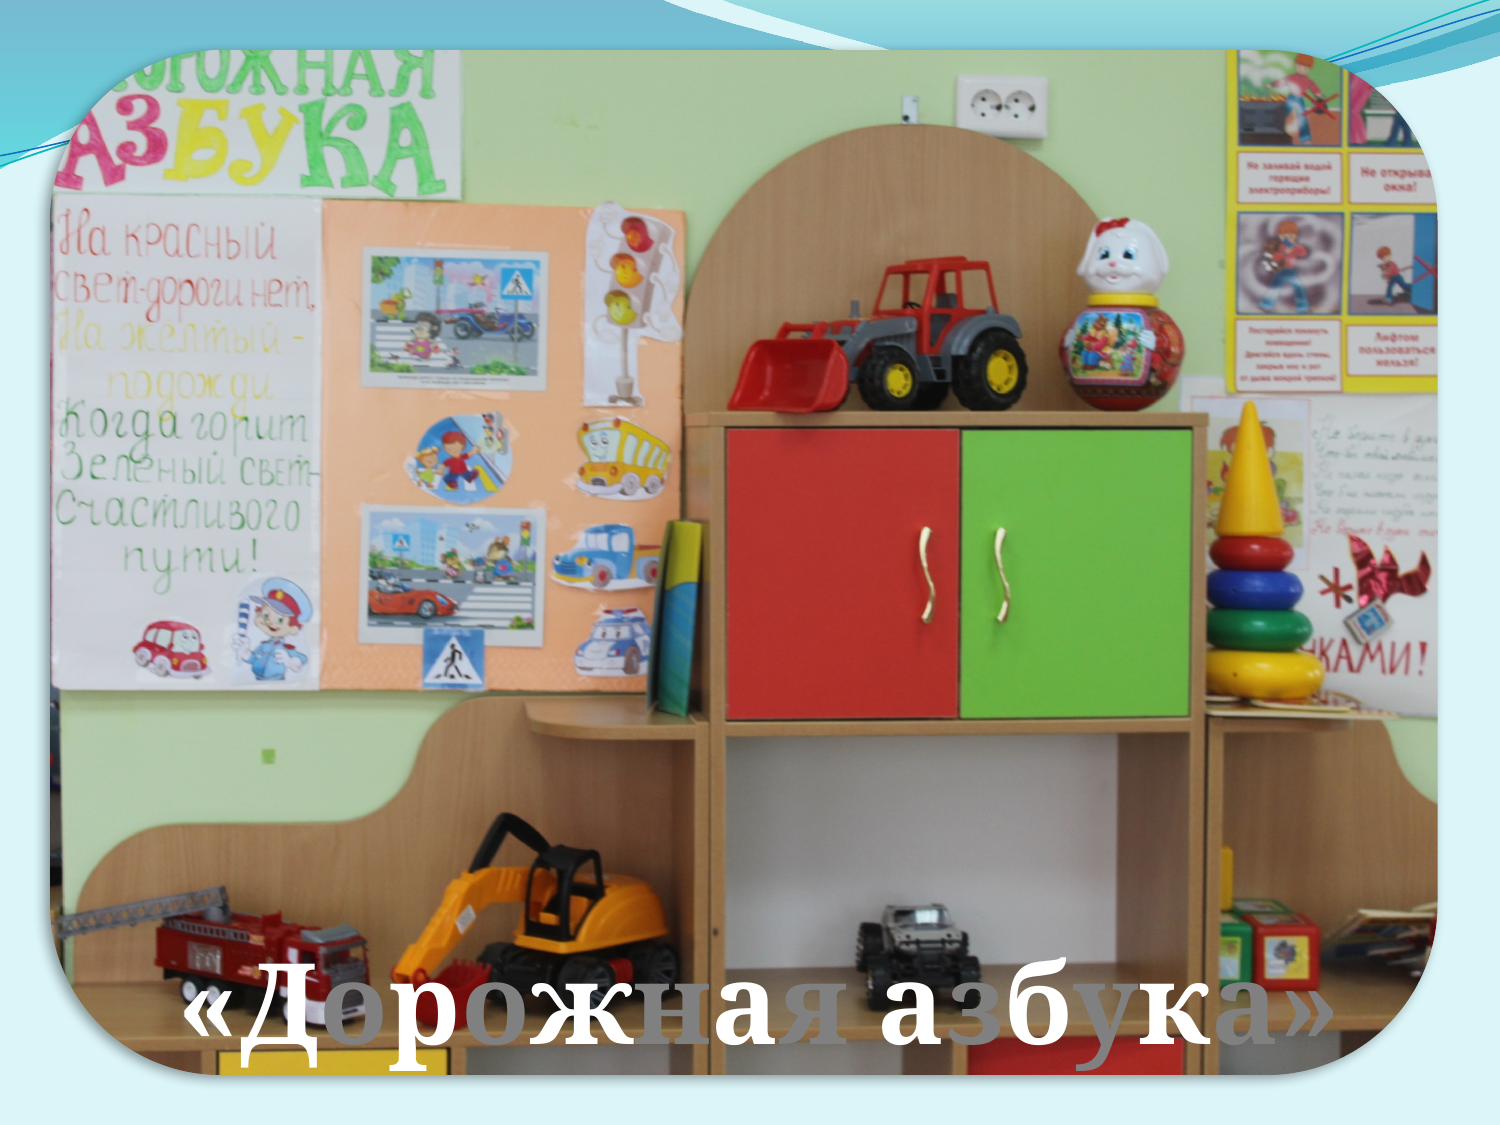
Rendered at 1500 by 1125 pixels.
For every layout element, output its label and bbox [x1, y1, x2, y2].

picture [49, 49, 1438, 1076]
